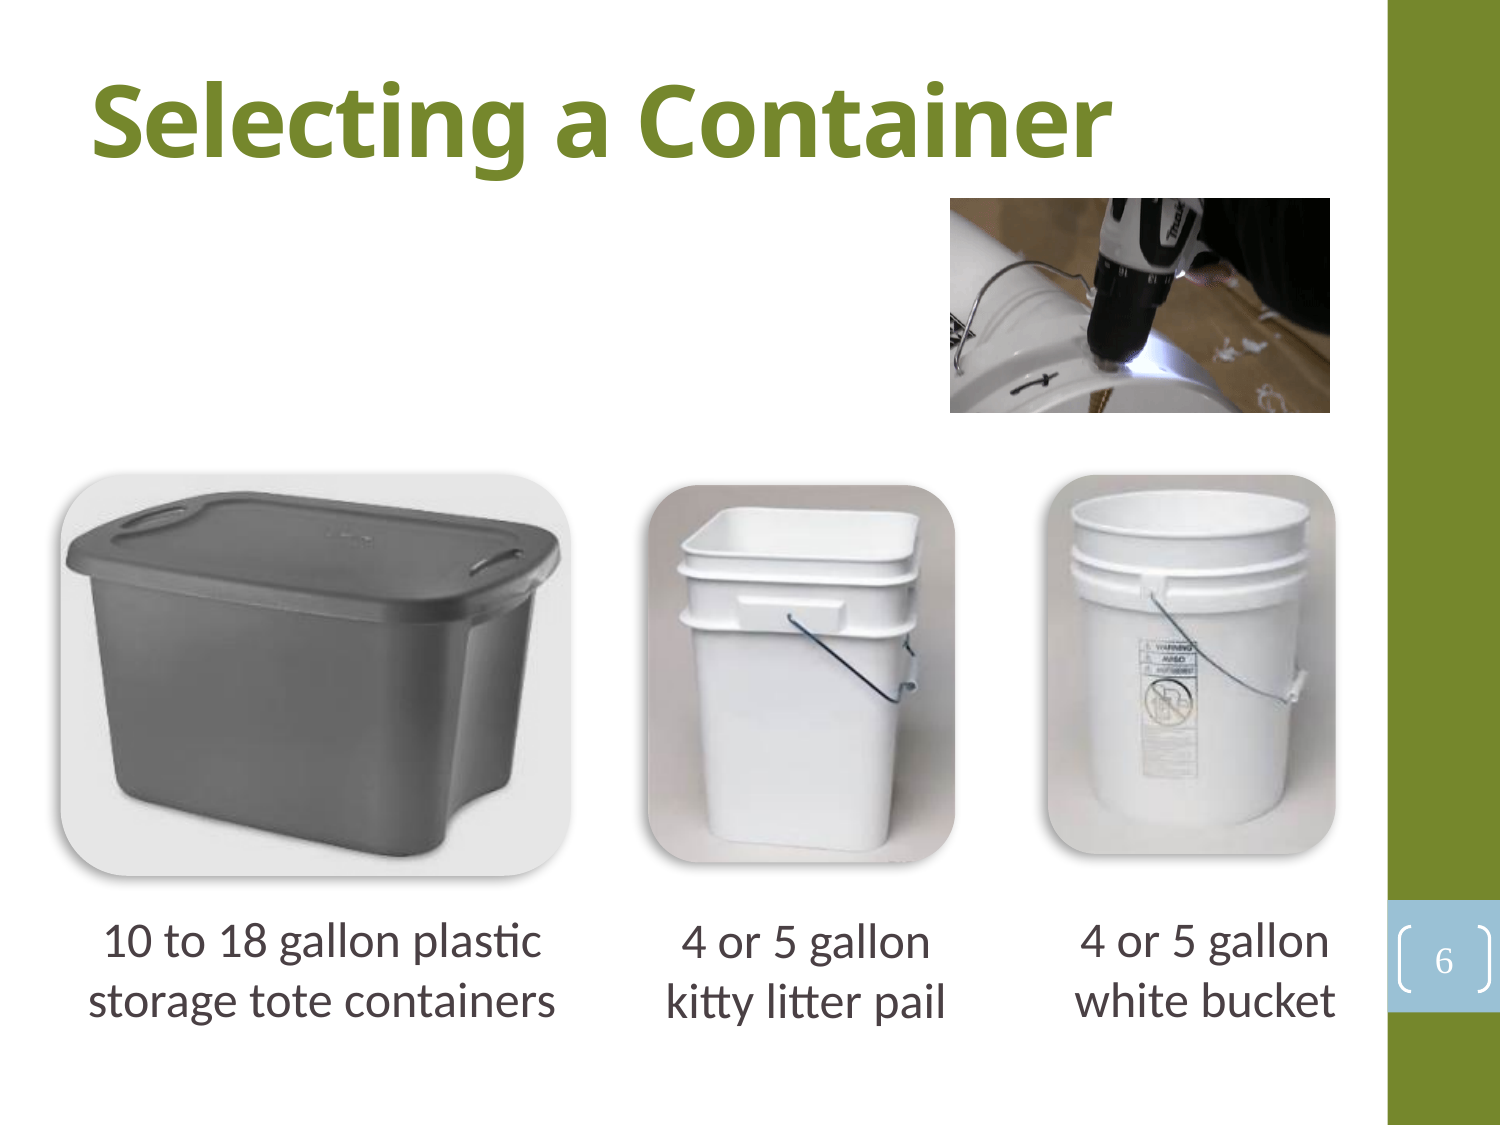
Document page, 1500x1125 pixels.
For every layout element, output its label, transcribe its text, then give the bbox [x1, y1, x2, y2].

picture [647, 484, 956, 863]
text_box 4 or 5 gallon white bucket [1035, 899, 1375, 1035]
slide_number 6 [1397, 924, 1492, 994]
picture [60, 474, 572, 877]
picture [1047, 474, 1337, 855]
title Selecting a Container [75, 37, 1350, 198]
text_box 10 to 18 gallon plastic storage tote containers [35, 899, 609, 1035]
text_box 4 or 5 gallon kitty litter pail [623, 901, 990, 1036]
picture [949, 198, 1331, 413]
